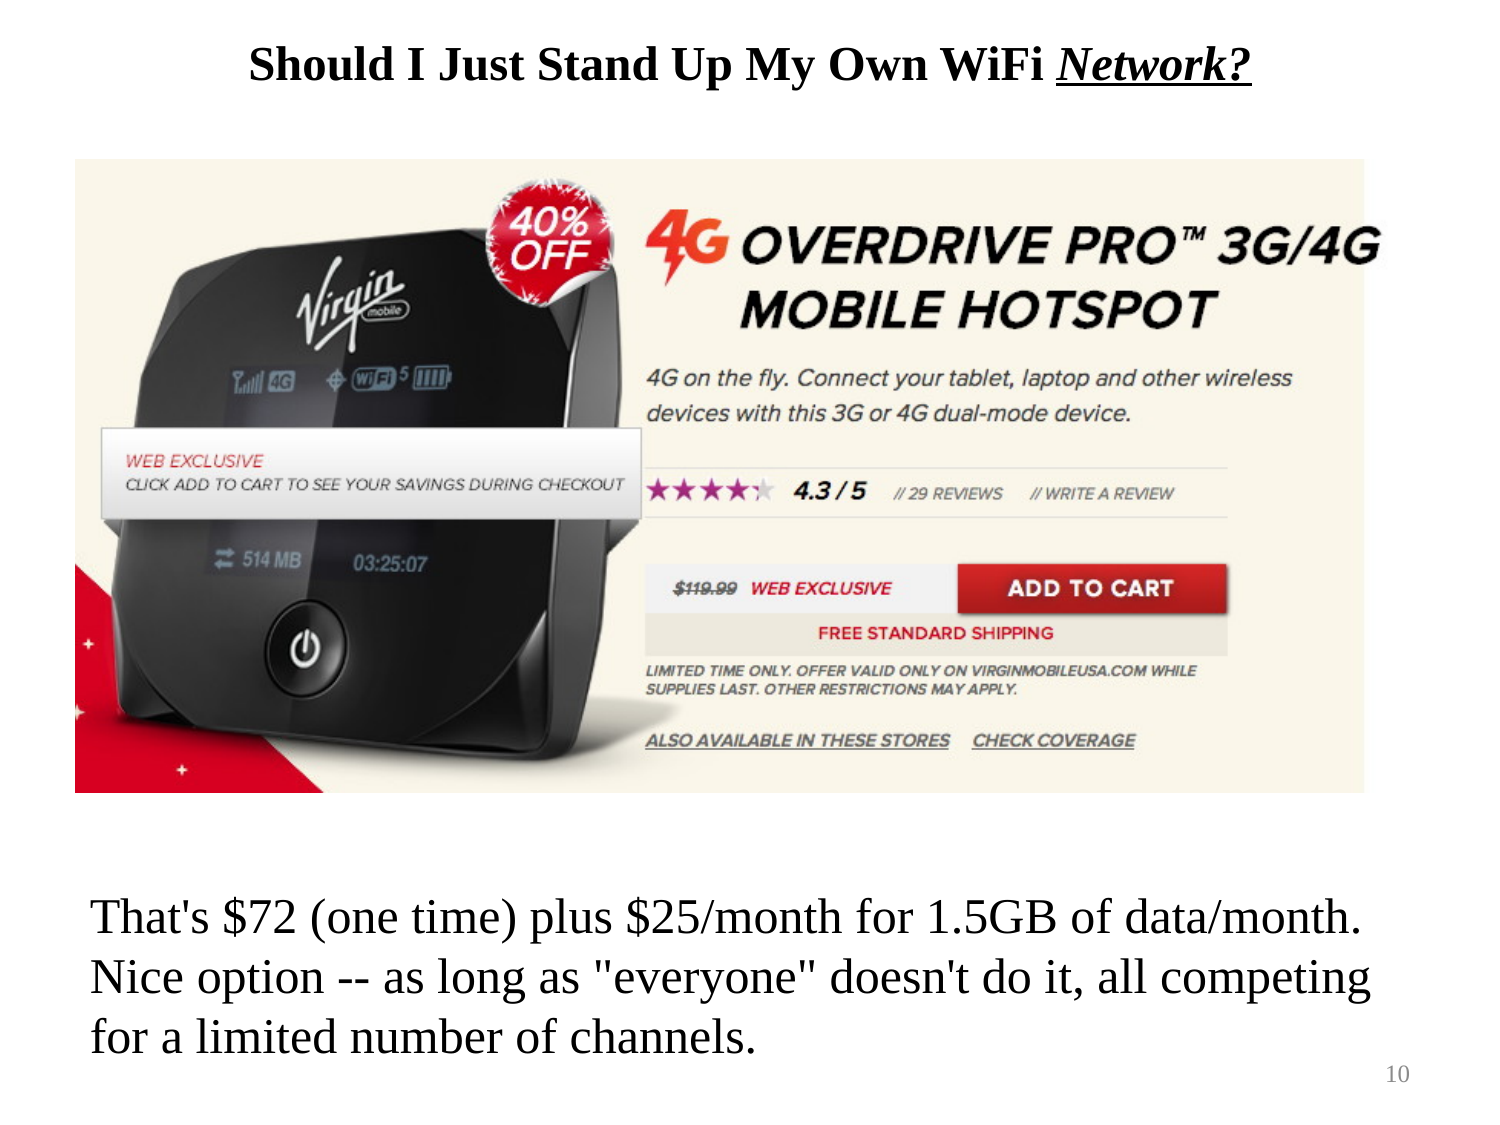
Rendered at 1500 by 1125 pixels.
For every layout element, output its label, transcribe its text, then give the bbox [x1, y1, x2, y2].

slide_number 10 [1074, 1042, 1425, 1103]
picture [74, 159, 1392, 793]
title Should I Just Stand Up My Own WiFi Network? [0, 24, 1500, 99]
text_box That's $72 (one time) plus $25/month for 1.5GB of data/month. Nice option -- as long as "everyone" doesn't do it, all competing for a limited number of channels. [75, 876, 1400, 1072]
